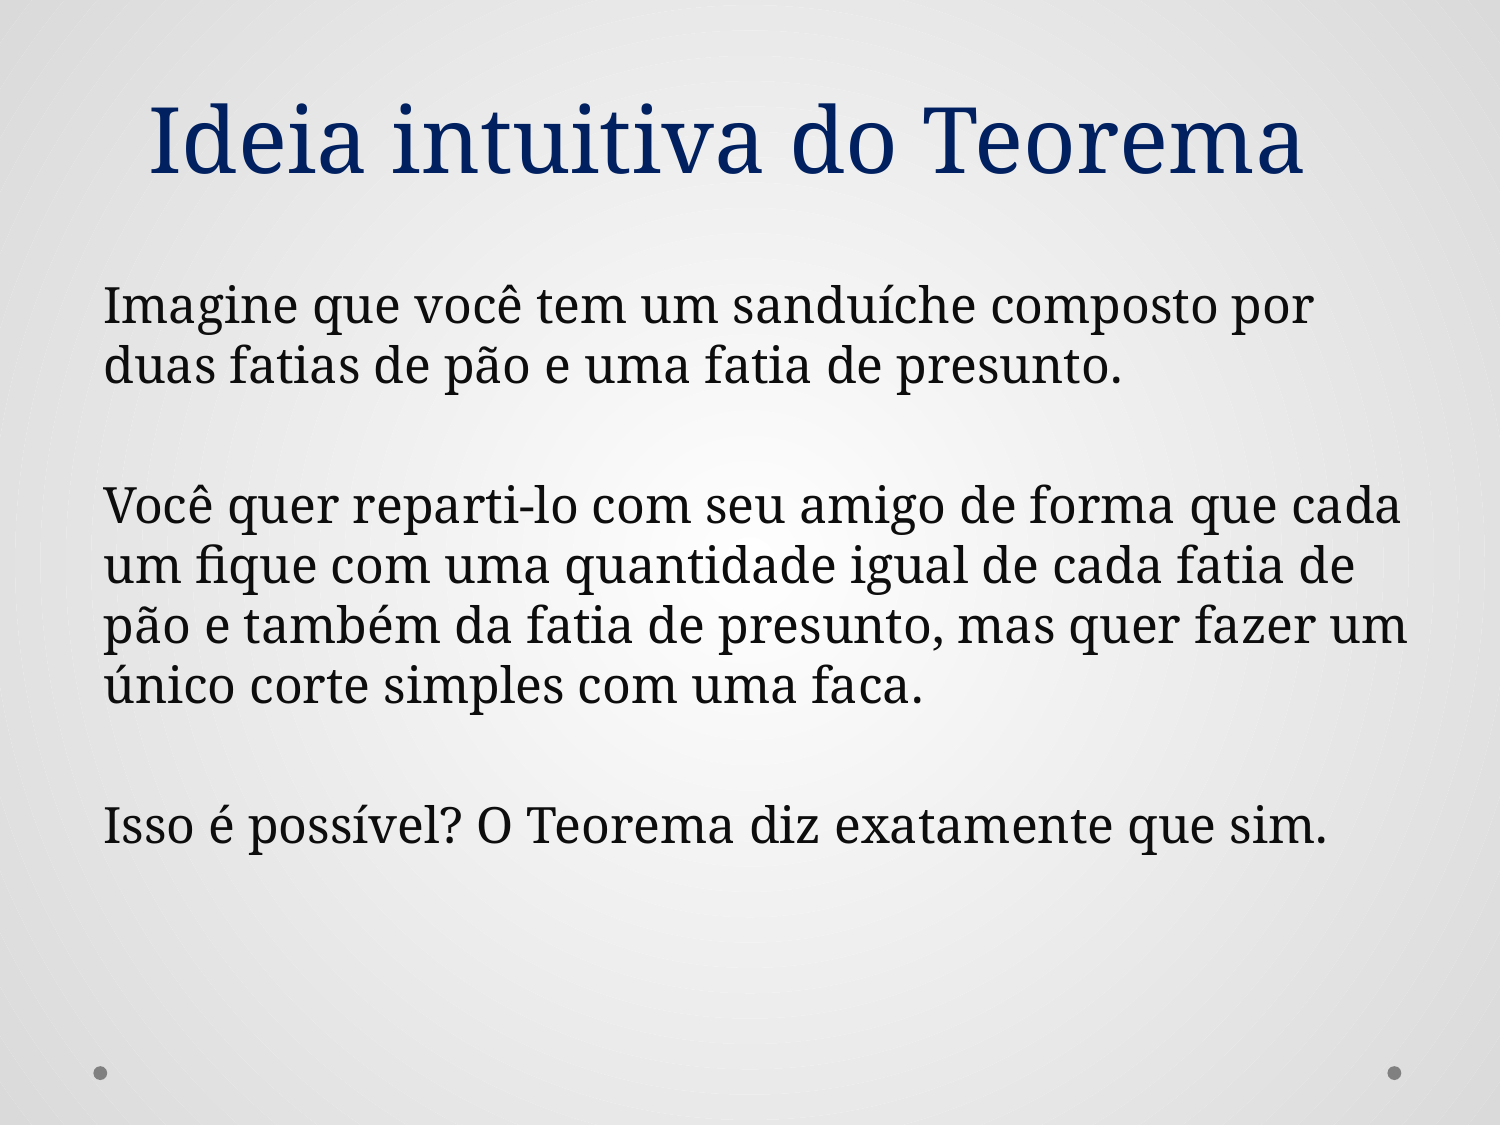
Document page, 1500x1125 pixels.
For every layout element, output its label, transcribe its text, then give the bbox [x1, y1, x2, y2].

title Ideia intuitiva do Teorema [53, 0, 1404, 199]
list Imagine que você tem um sanduíche composto por duas fatias de pão e uma fatia de presunto. Você quer reparti-lo com seu amigo de forma que cada um fique com uma quantidade igual de cada fatia de pão e também da fatia de presunto, mas quer fazer um único corte simples com uma faca. Isso é possível? O Teorema diz exatamente que sim. [88, 196, 1439, 939]
